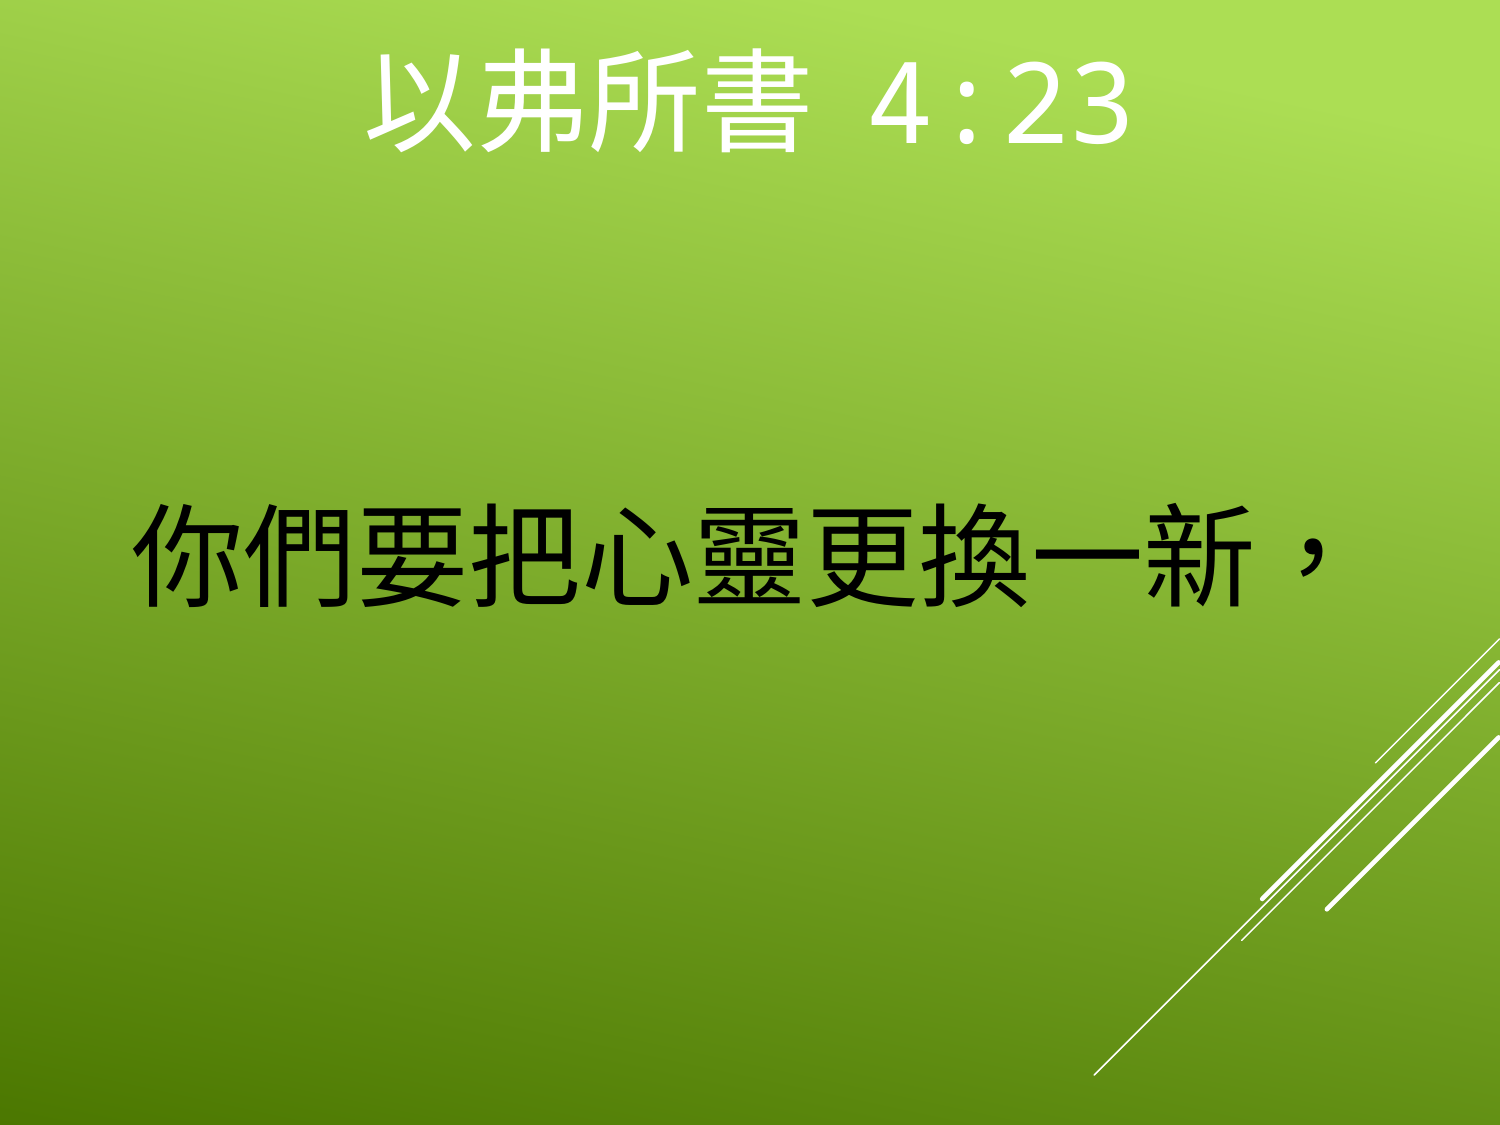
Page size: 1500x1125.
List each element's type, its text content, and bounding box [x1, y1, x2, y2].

list 你們要把心靈更換一新， [62, 249, 1438, 875]
title 以弗所書 4:23 [62, 37, 1438, 161]
